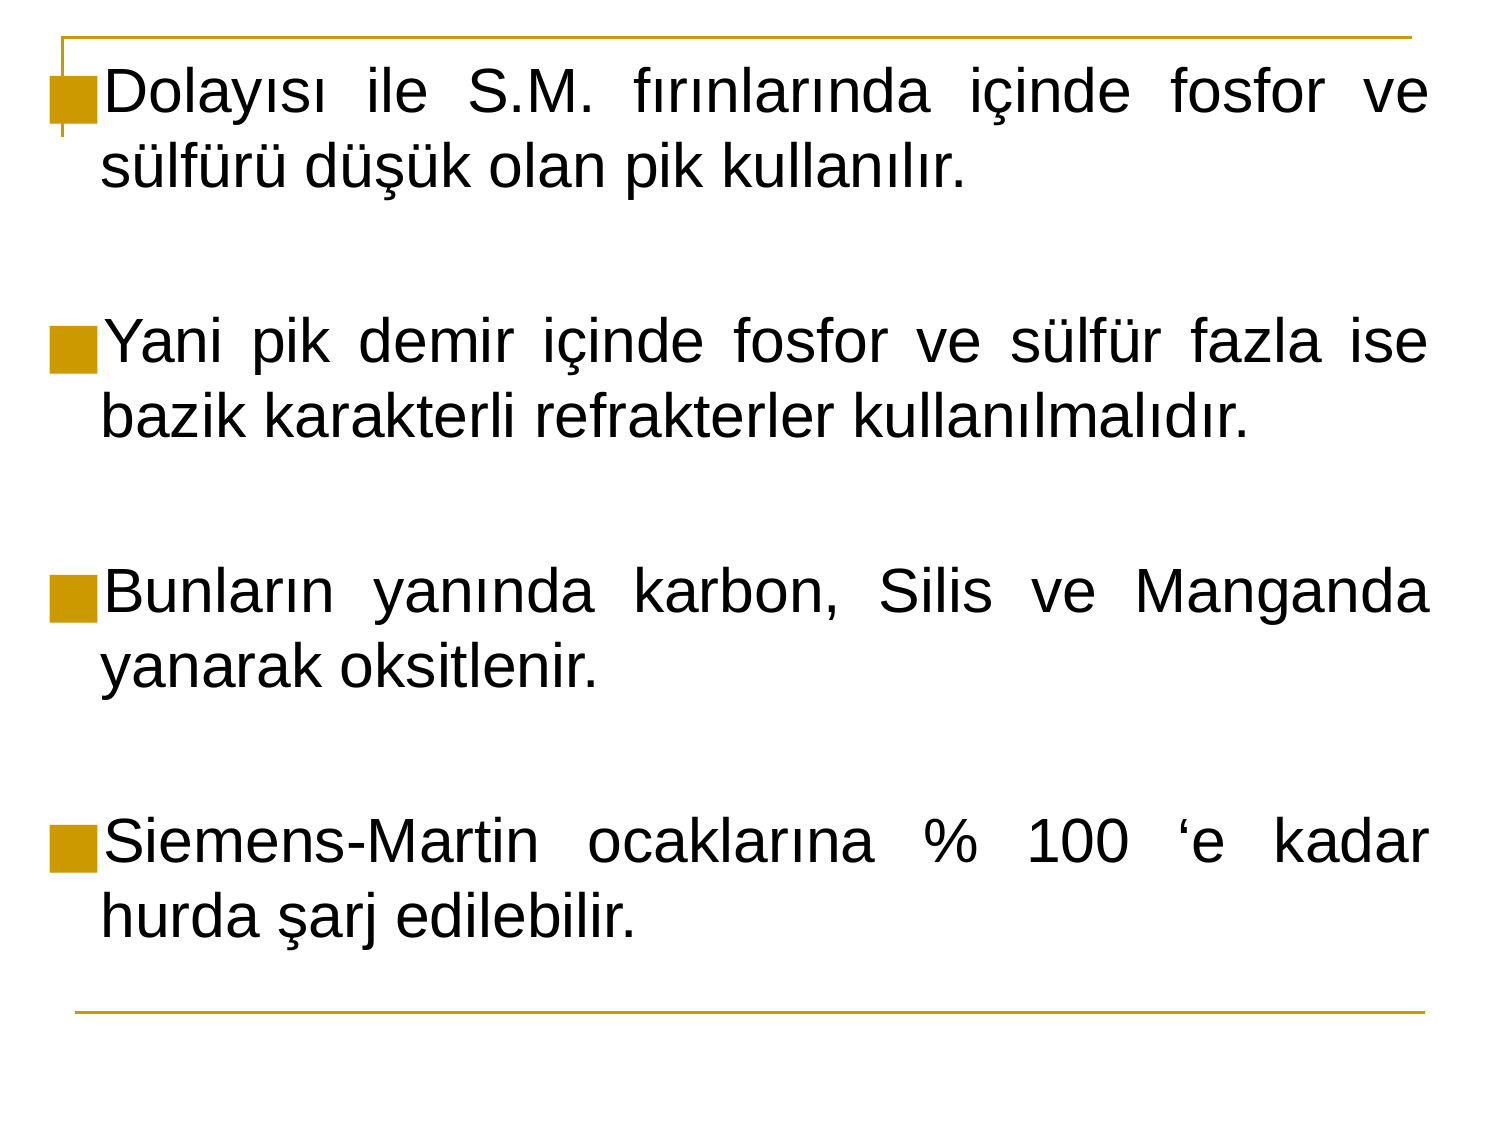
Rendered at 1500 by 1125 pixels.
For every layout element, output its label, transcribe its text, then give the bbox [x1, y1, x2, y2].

list Dolayısı ile S.M. fırınlarında içinde fosfor ve sülfürü düşük olan pik kullanılır. Yani pik demir içinde fosfor ve sülfür fazla ise bazik karakterli refrakterler kullanılmalıdır. Bunların yanında karbon, Silis ve Manganda yanarak oksitlenir. Siemens-Martin ocaklarına % 100 ‘e kadar hurda şarj edilebilir. [29, 42, 1447, 1035]
